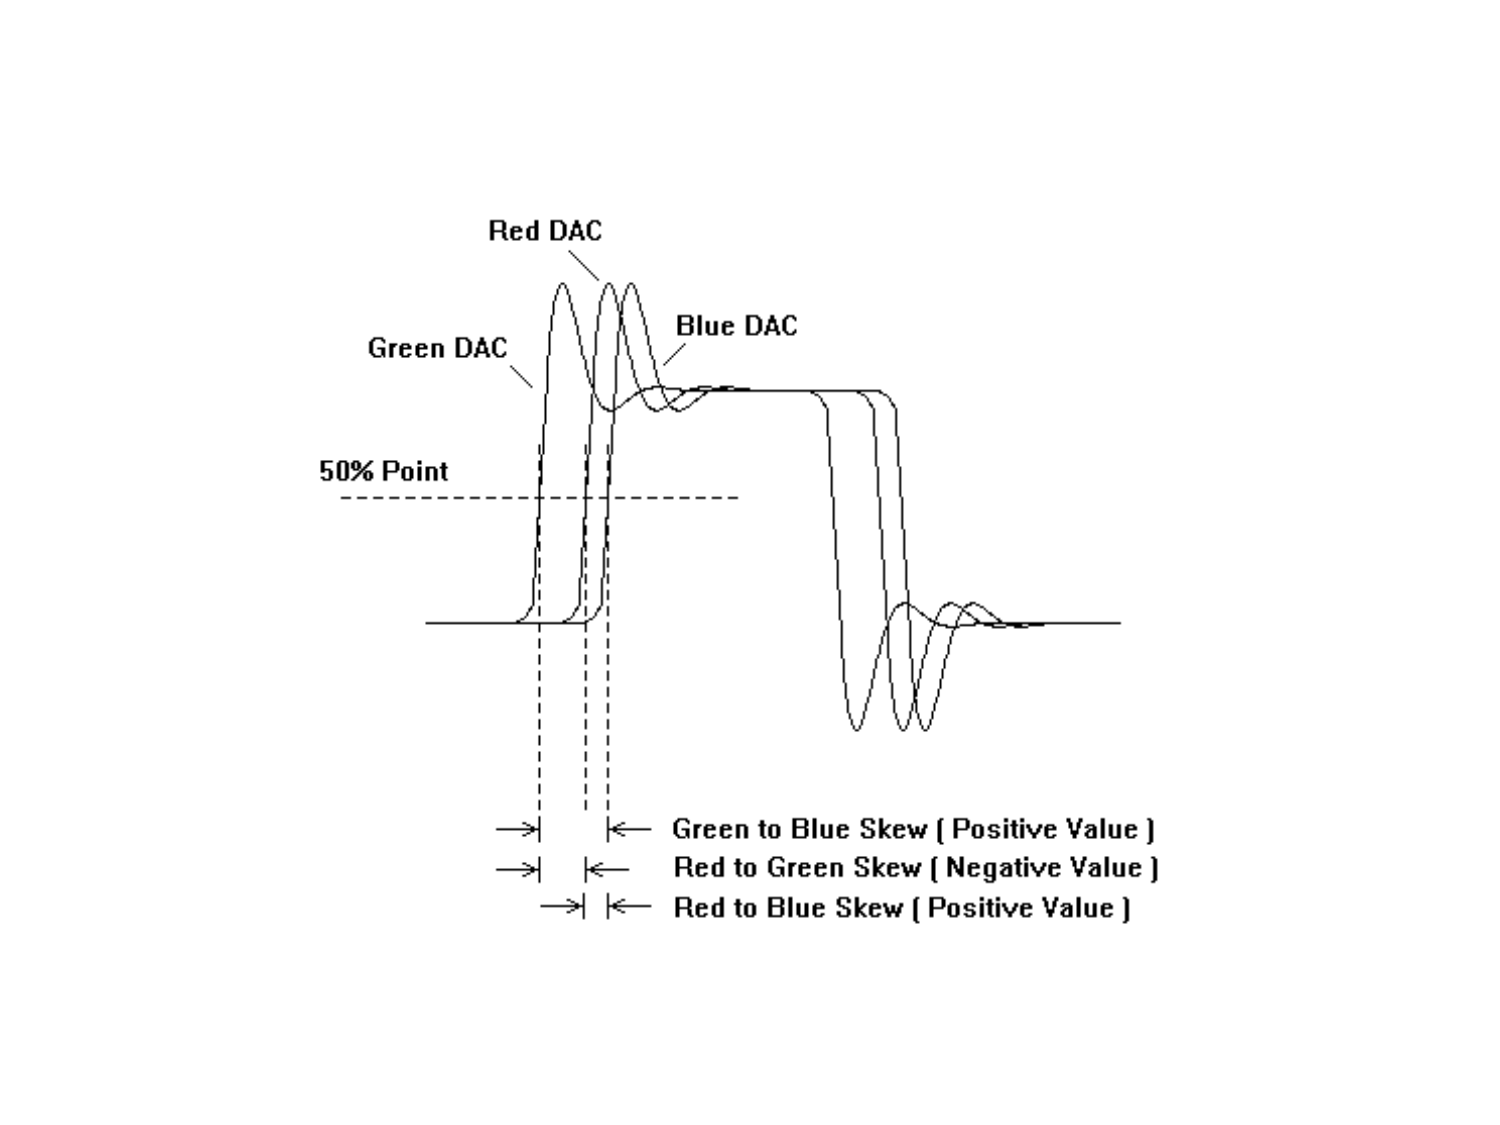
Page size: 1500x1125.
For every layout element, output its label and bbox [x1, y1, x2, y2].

text_box [287, 162, 1196, 948]
